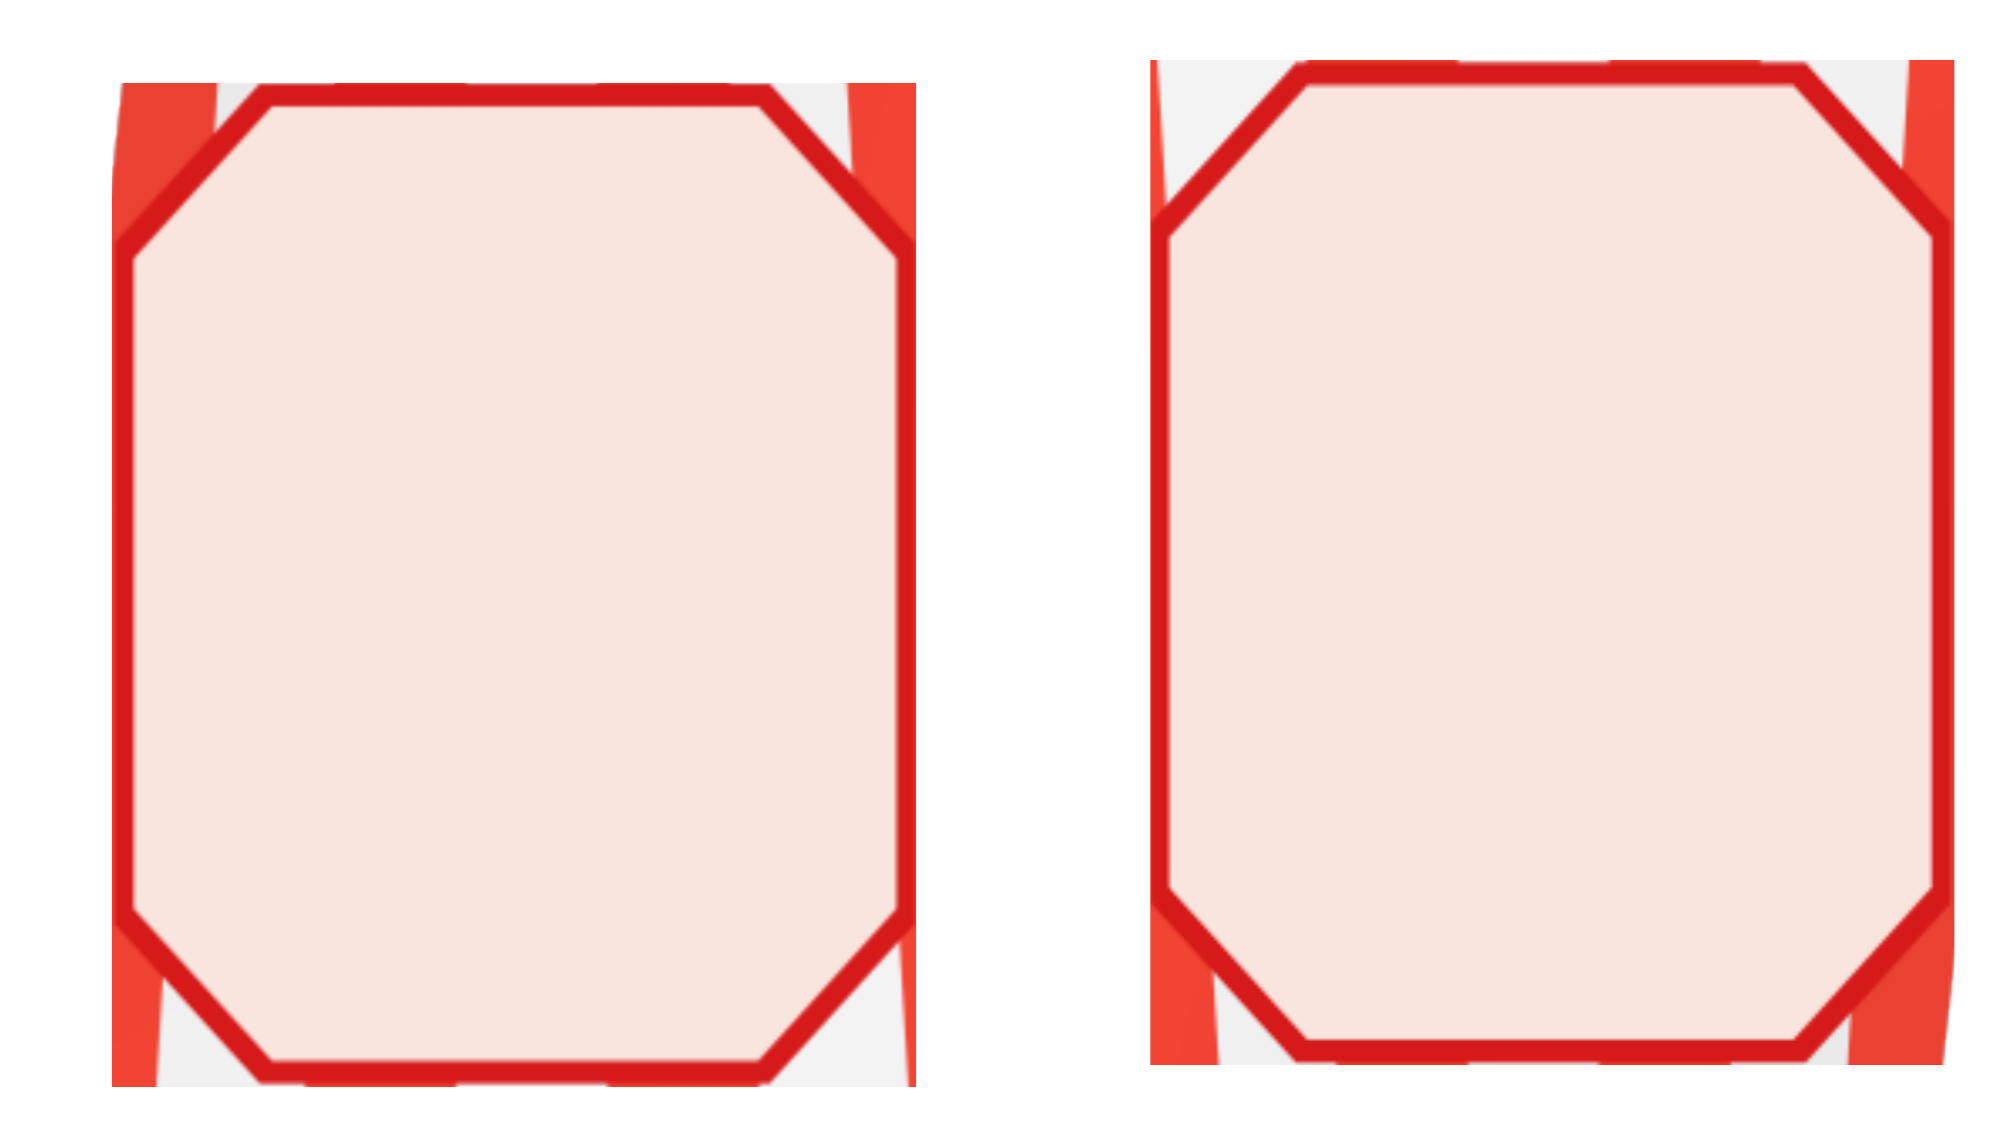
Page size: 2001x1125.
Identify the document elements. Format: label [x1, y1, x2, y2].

picture [1150, 60, 1955, 1065]
picture [111, 82, 917, 1087]
